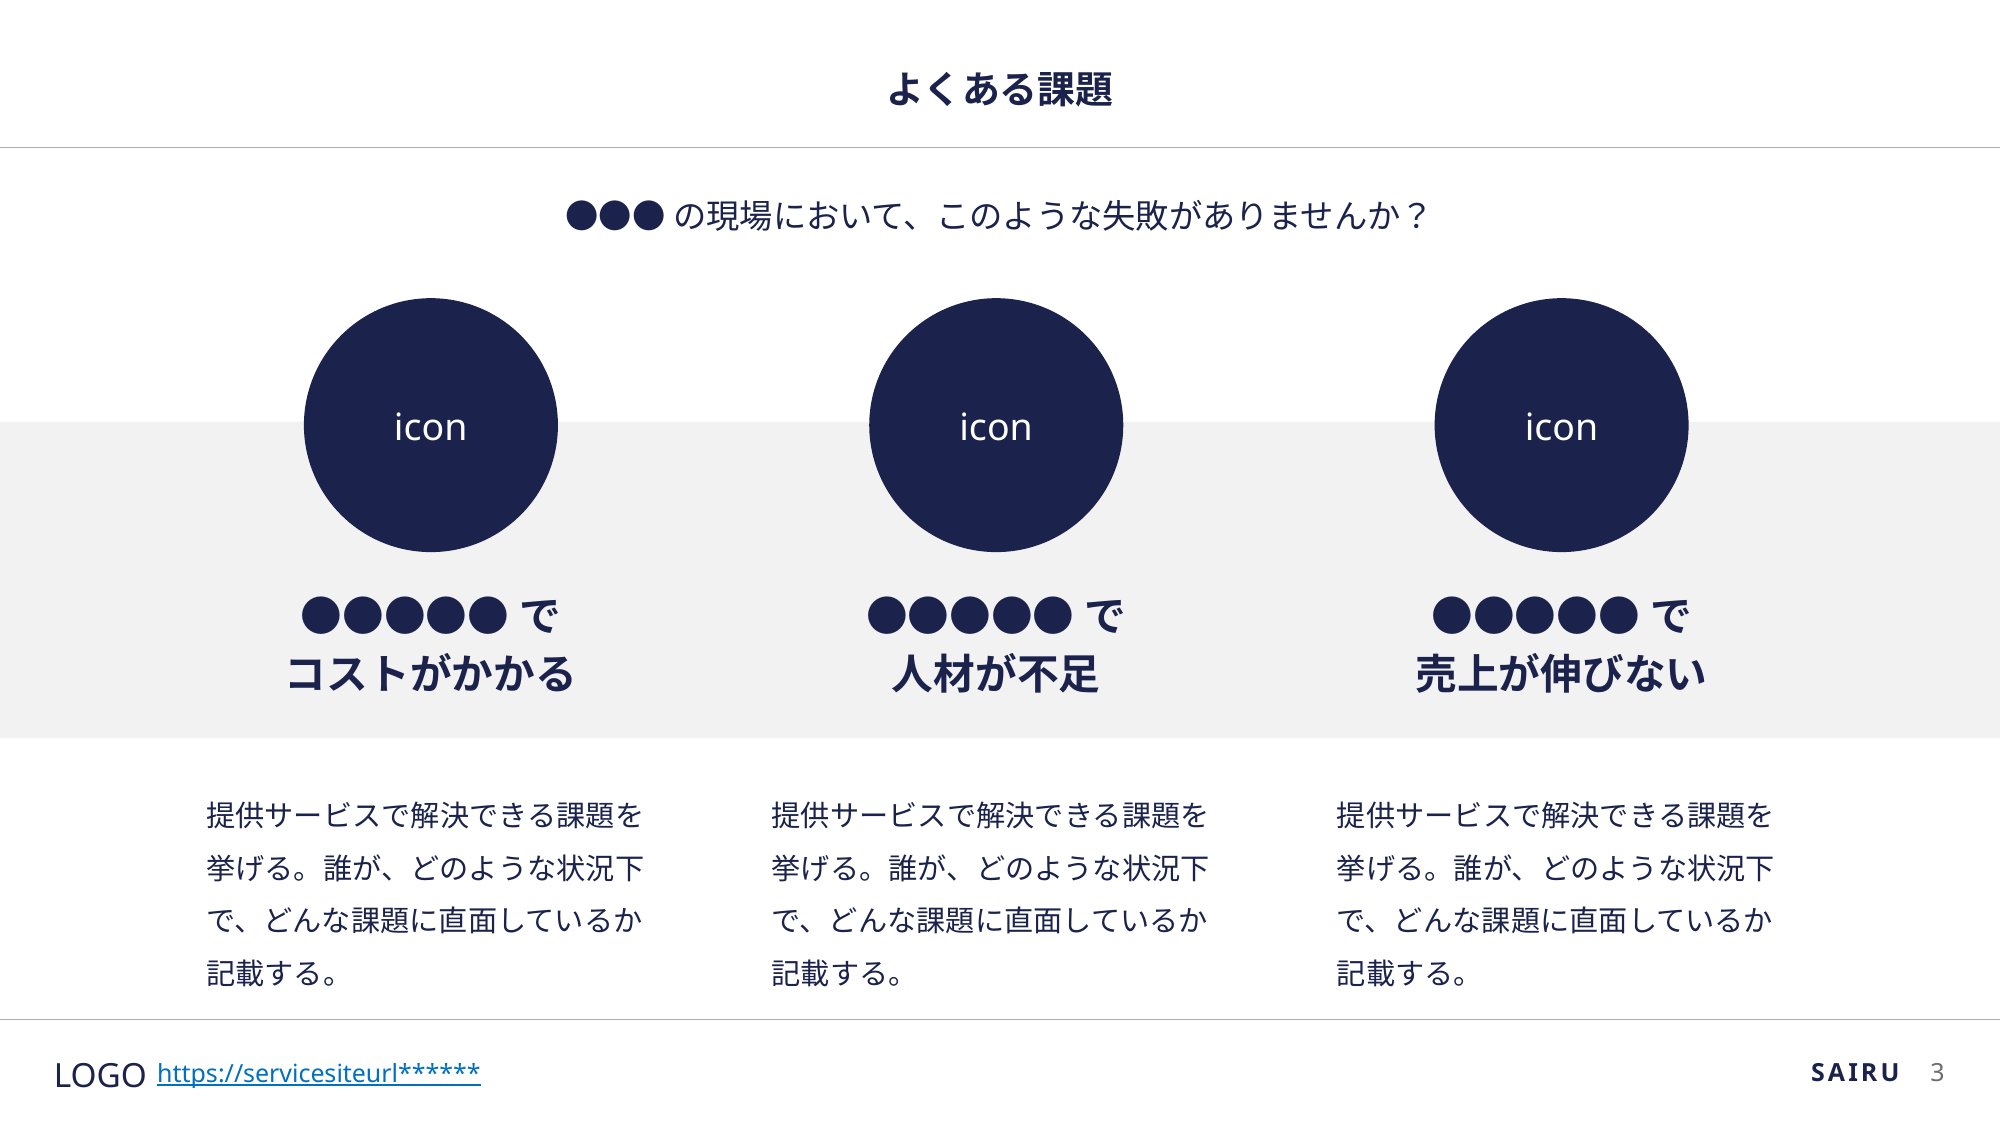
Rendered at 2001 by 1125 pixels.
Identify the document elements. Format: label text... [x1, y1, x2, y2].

text_box icon [868, 297, 1125, 554]
footer SAIRU [1551, 1043, 1906, 1104]
title よくある課題 [98, 59, 1902, 119]
text_box icon [1433, 297, 1690, 554]
text_box icon [302, 297, 559, 554]
list ●●●の現場において、このような失敗がありませんか？ [98, 177, 1902, 272]
slide_number 2 [1907, 1043, 1967, 1103]
text_box ●●●●●で 人材が不足 [789, 583, 1203, 711]
text_box ●●●●●で 売上が伸びない [1355, 583, 1768, 711]
text_box ●●●●●で コストがかかる [224, 583, 638, 711]
text_box 提供サービスで解決できる課題を挙げる。誰が、どのような状況下で、どんな課題に直面しているか記載する。 [765, 774, 1227, 996]
text_box 提供サービスで解決できる課題を挙げる。誰が、どのような状況下で、どんな課題に直面しているか記載する。 [1331, 774, 1793, 996]
text_box 提供サービスで解決できる課題を挙げる。誰が、どのような状況下で、どんな課題に直面しているか記載する。 [200, 774, 662, 996]
text_box [0, 421, 2000, 739]
